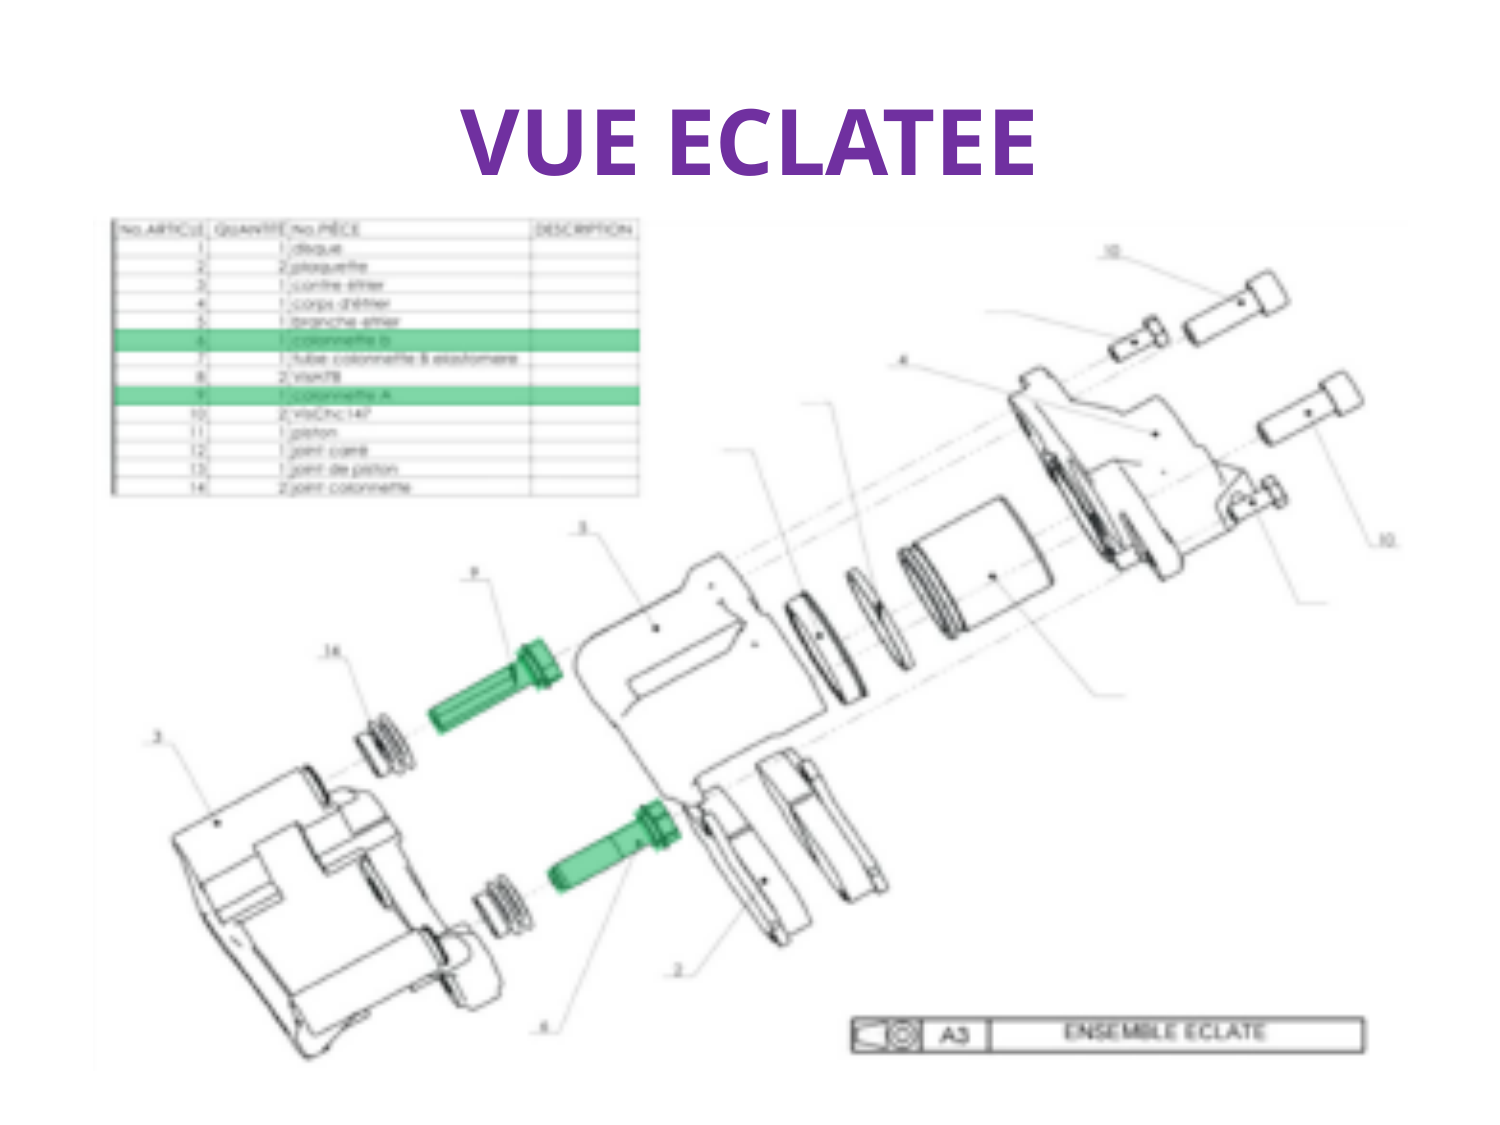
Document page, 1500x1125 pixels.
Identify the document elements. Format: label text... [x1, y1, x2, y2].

title VUE ECLATEE [75, 45, 1425, 233]
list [92, 195, 1409, 1071]
